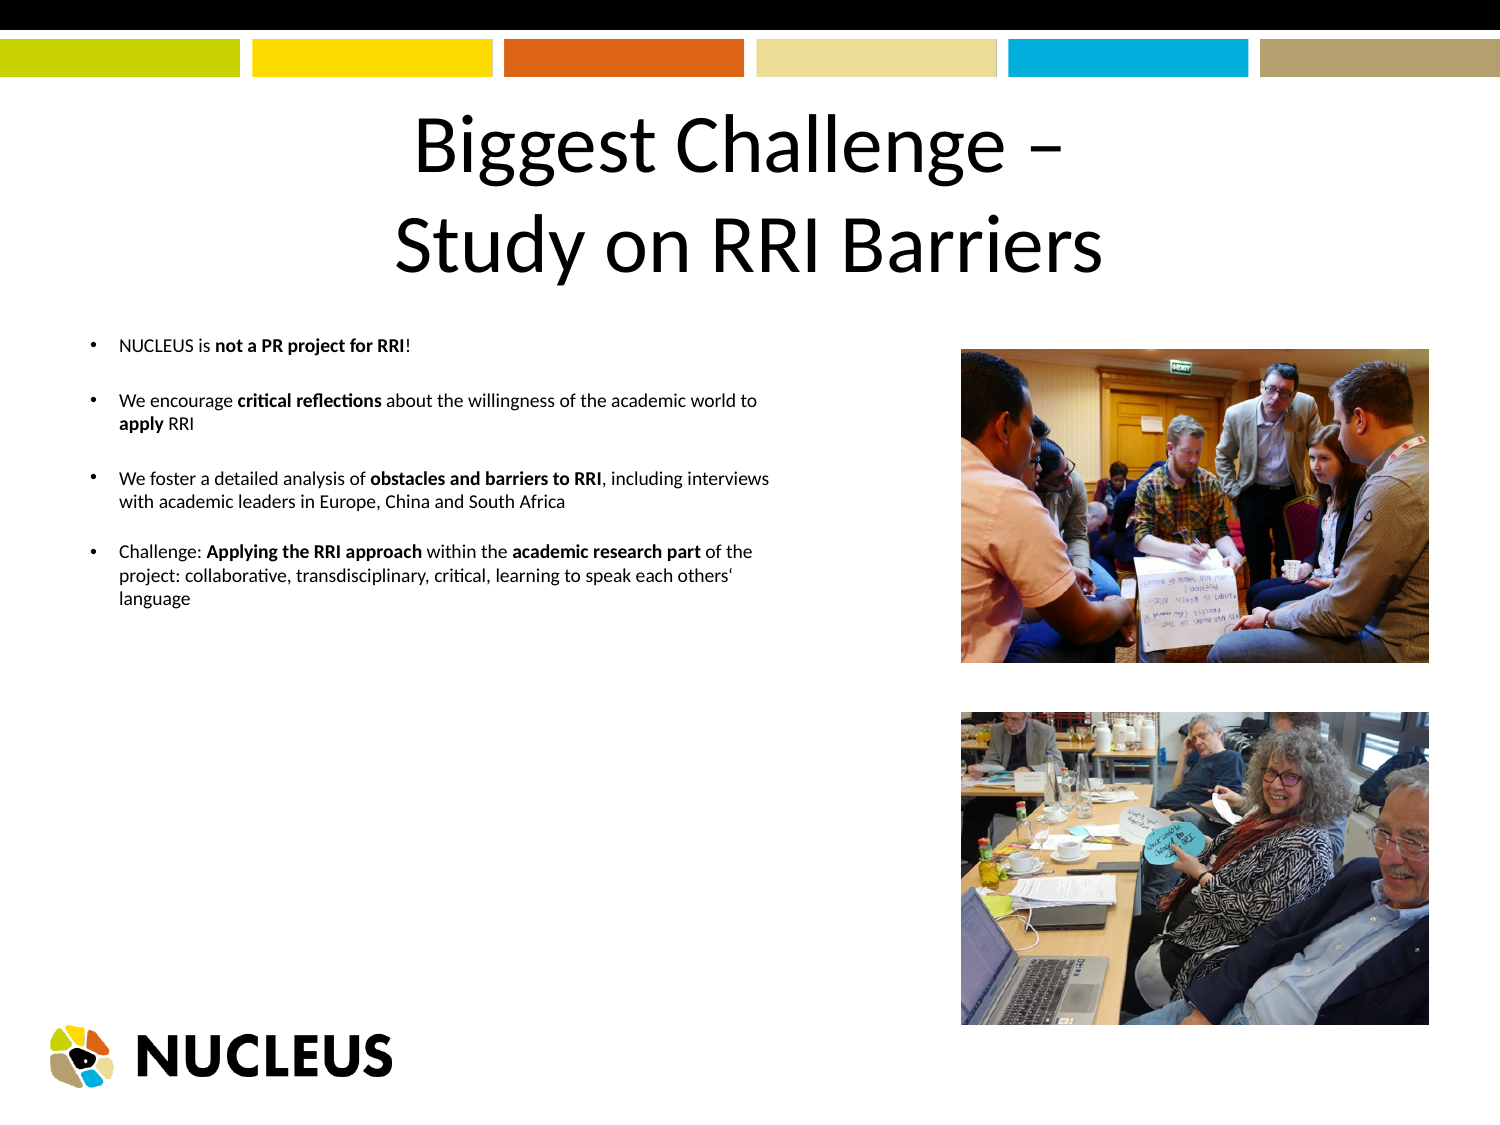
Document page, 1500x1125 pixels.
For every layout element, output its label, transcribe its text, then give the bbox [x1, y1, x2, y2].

picture [960, 349, 1430, 663]
picture [960, 712, 1430, 1026]
text_box Biggest Challenge – Study on RRI Barriers [112, 102, 1388, 175]
list NUCLEUS is not a PR project for RRI! We encourage critical reflections about the willingness of the academic world to apply RRI We foster a detailed analysis of obstacles and barriers to RRI, including interviews with academic leaders in Europe, China and South Africa Challenge: Applying the RRI approach within the academic research part of the project: collaborative, transdisciplinary, critical, learning to speak each others‘ language [75, 312, 800, 638]
picture [50, 1025, 392, 1088]
picture [0, 0, 1500, 77]
